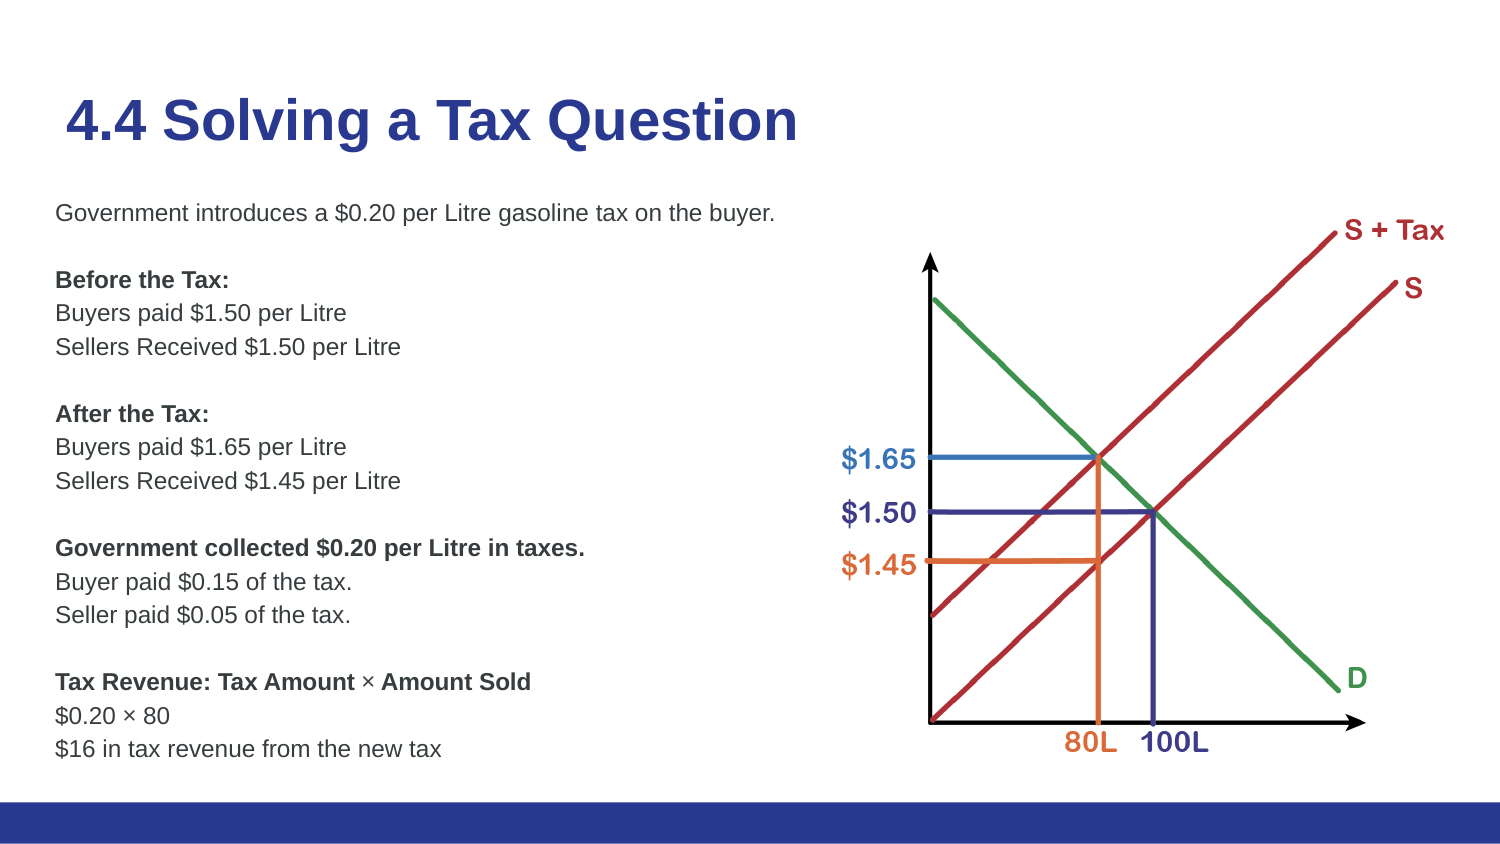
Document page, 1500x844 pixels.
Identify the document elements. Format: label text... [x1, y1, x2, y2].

title 4.4 Solving a Tax Question [51, 67, 1449, 167]
picture [798, 165, 1500, 800]
list Government introduces a $0.20 per Litre gasoline tax on the buyer. Before the Tax: Buyers paid $1.50 per Litre Sellers Received $1.50 per Litre After the Tax: Buyers paid $1.65 per Litre Sellers Received $1.45 per Litre Government collected $0.20 per Litre in taxes. Buyer paid $0.15 of the tax. Seller paid $0.05 of the tax. Tax Revenue: Tax Amount × Amount Sold $0.20 × 80 $16 in tax revenue from the new tax [24, 177, 793, 785]
